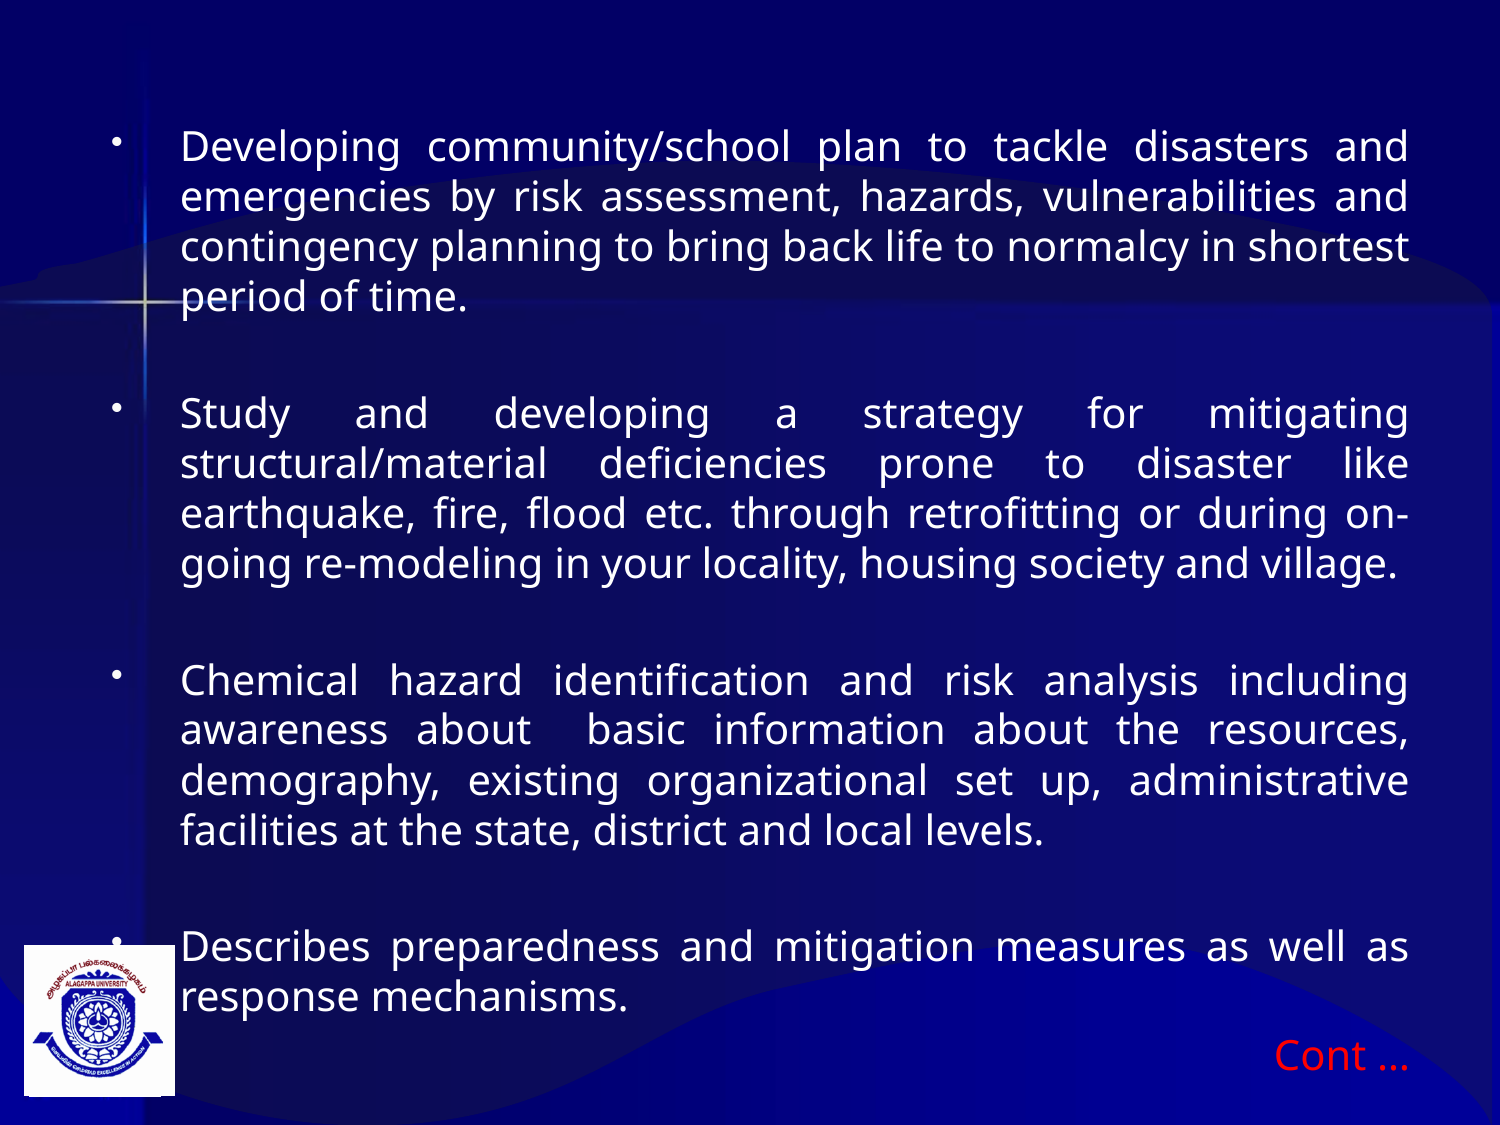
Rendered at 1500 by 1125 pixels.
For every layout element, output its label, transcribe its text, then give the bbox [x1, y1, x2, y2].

list Developing community/school plan to tackle disasters and emergencies by risk assessment, hazards, vulnerabilities and contingency planning to bring back life to normalcy in shortest period of time. Study and developing a strategy for mitigating structural/material deficiencies prone to disaster like earthquake, fire, flood etc. through retrofitting or during on-going re-modeling in your locality, housing society and village. Chemical hazard identification and risk analysis including awareness about basic information about the resources, demography, existing organizational set up, administrative facilities at the state, district and local levels. Describes preparedness and mitigation measures as well as response mechanisms. Cont … [75, 112, 1425, 1102]
picture [0, 0, 1500, 1125]
